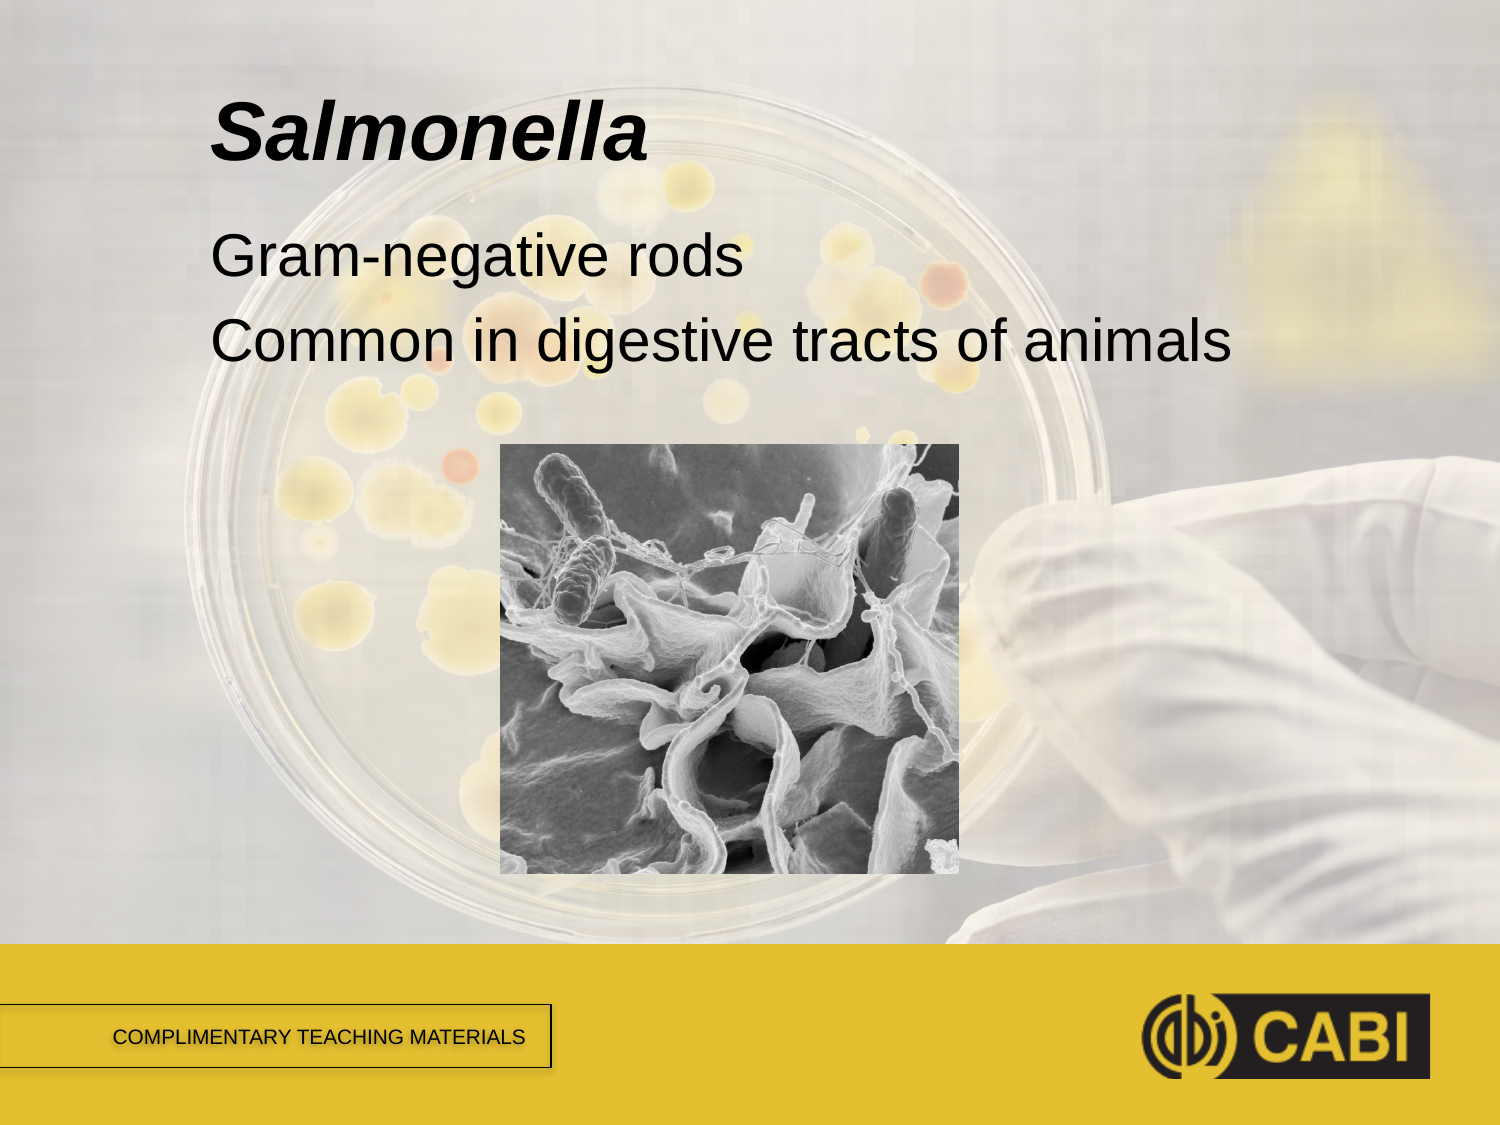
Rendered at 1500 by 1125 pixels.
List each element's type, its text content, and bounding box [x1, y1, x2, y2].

title Salmonella [195, 45, 1376, 209]
text_box [384, 121, 415, 182]
list Gram-negative rods Common in digestive tracts of animals [195, 209, 1376, 917]
picture [500, 444, 959, 874]
